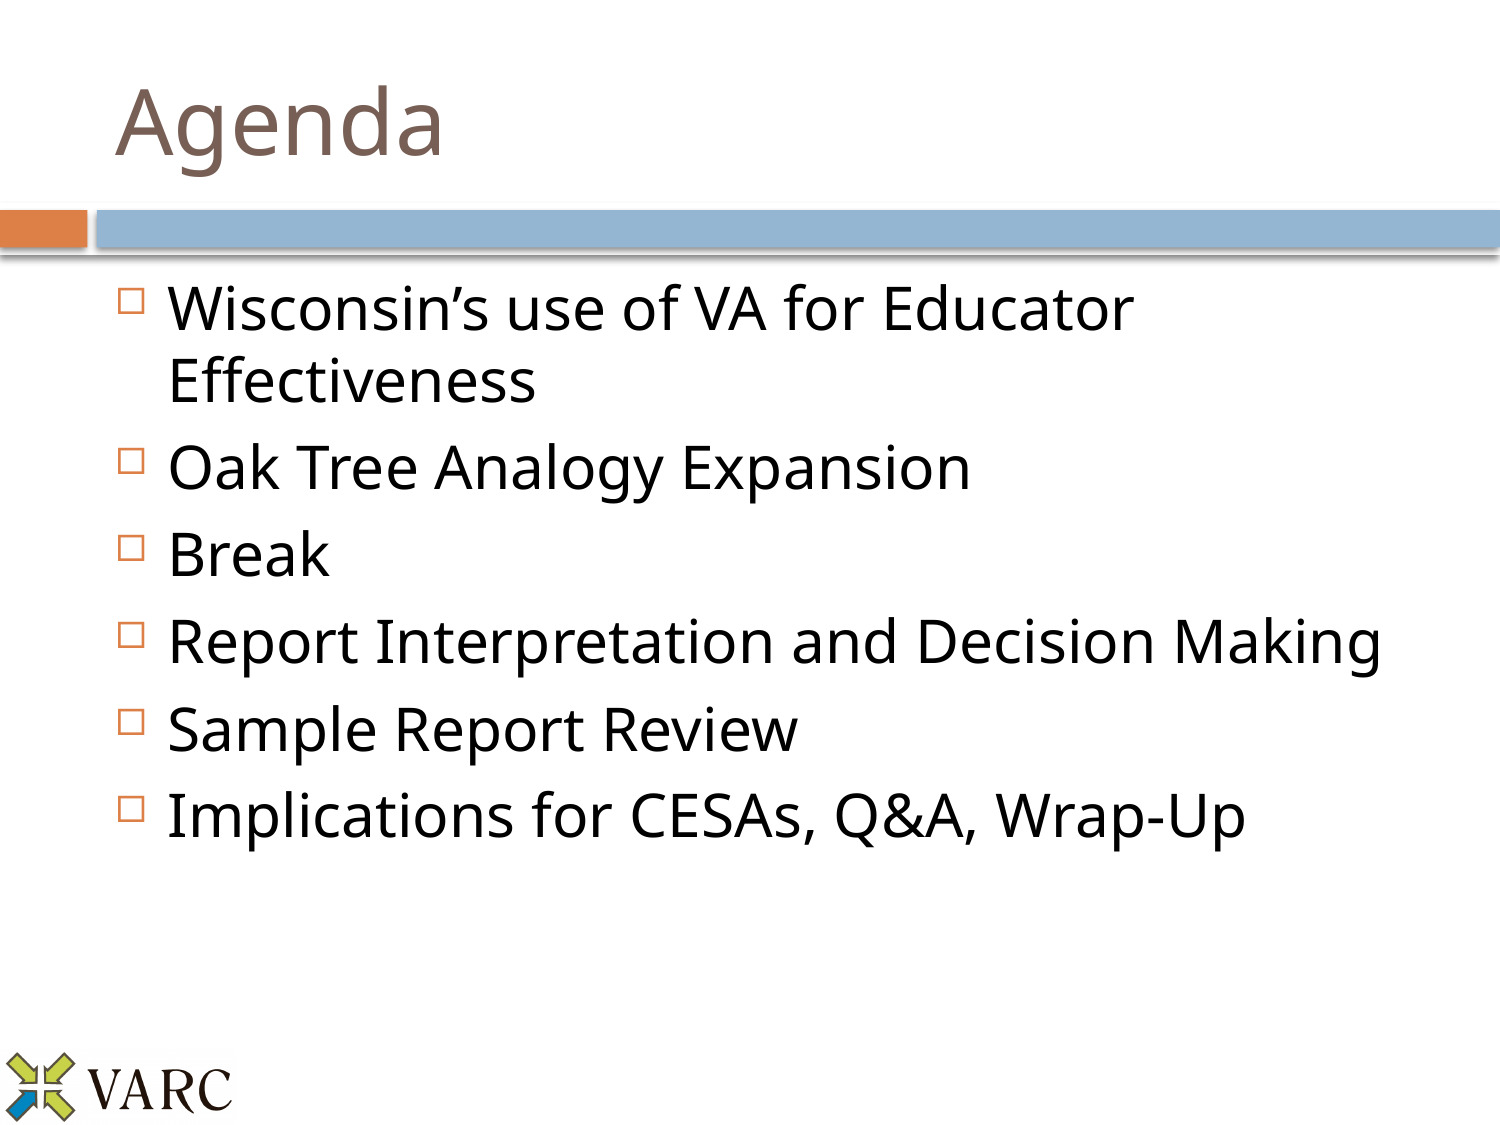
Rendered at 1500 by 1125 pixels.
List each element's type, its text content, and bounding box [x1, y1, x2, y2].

picture [0, 1049, 238, 1125]
title Agenda [100, 37, 1438, 200]
list Wisconsin’s use of VA for Educator Effectiveness Oak Tree Analogy Expansion Break Report Interpretation and Decision Making Sample Report Review Implications for CESAs, Q&A, Wrap-Up [100, 262, 1438, 1000]
